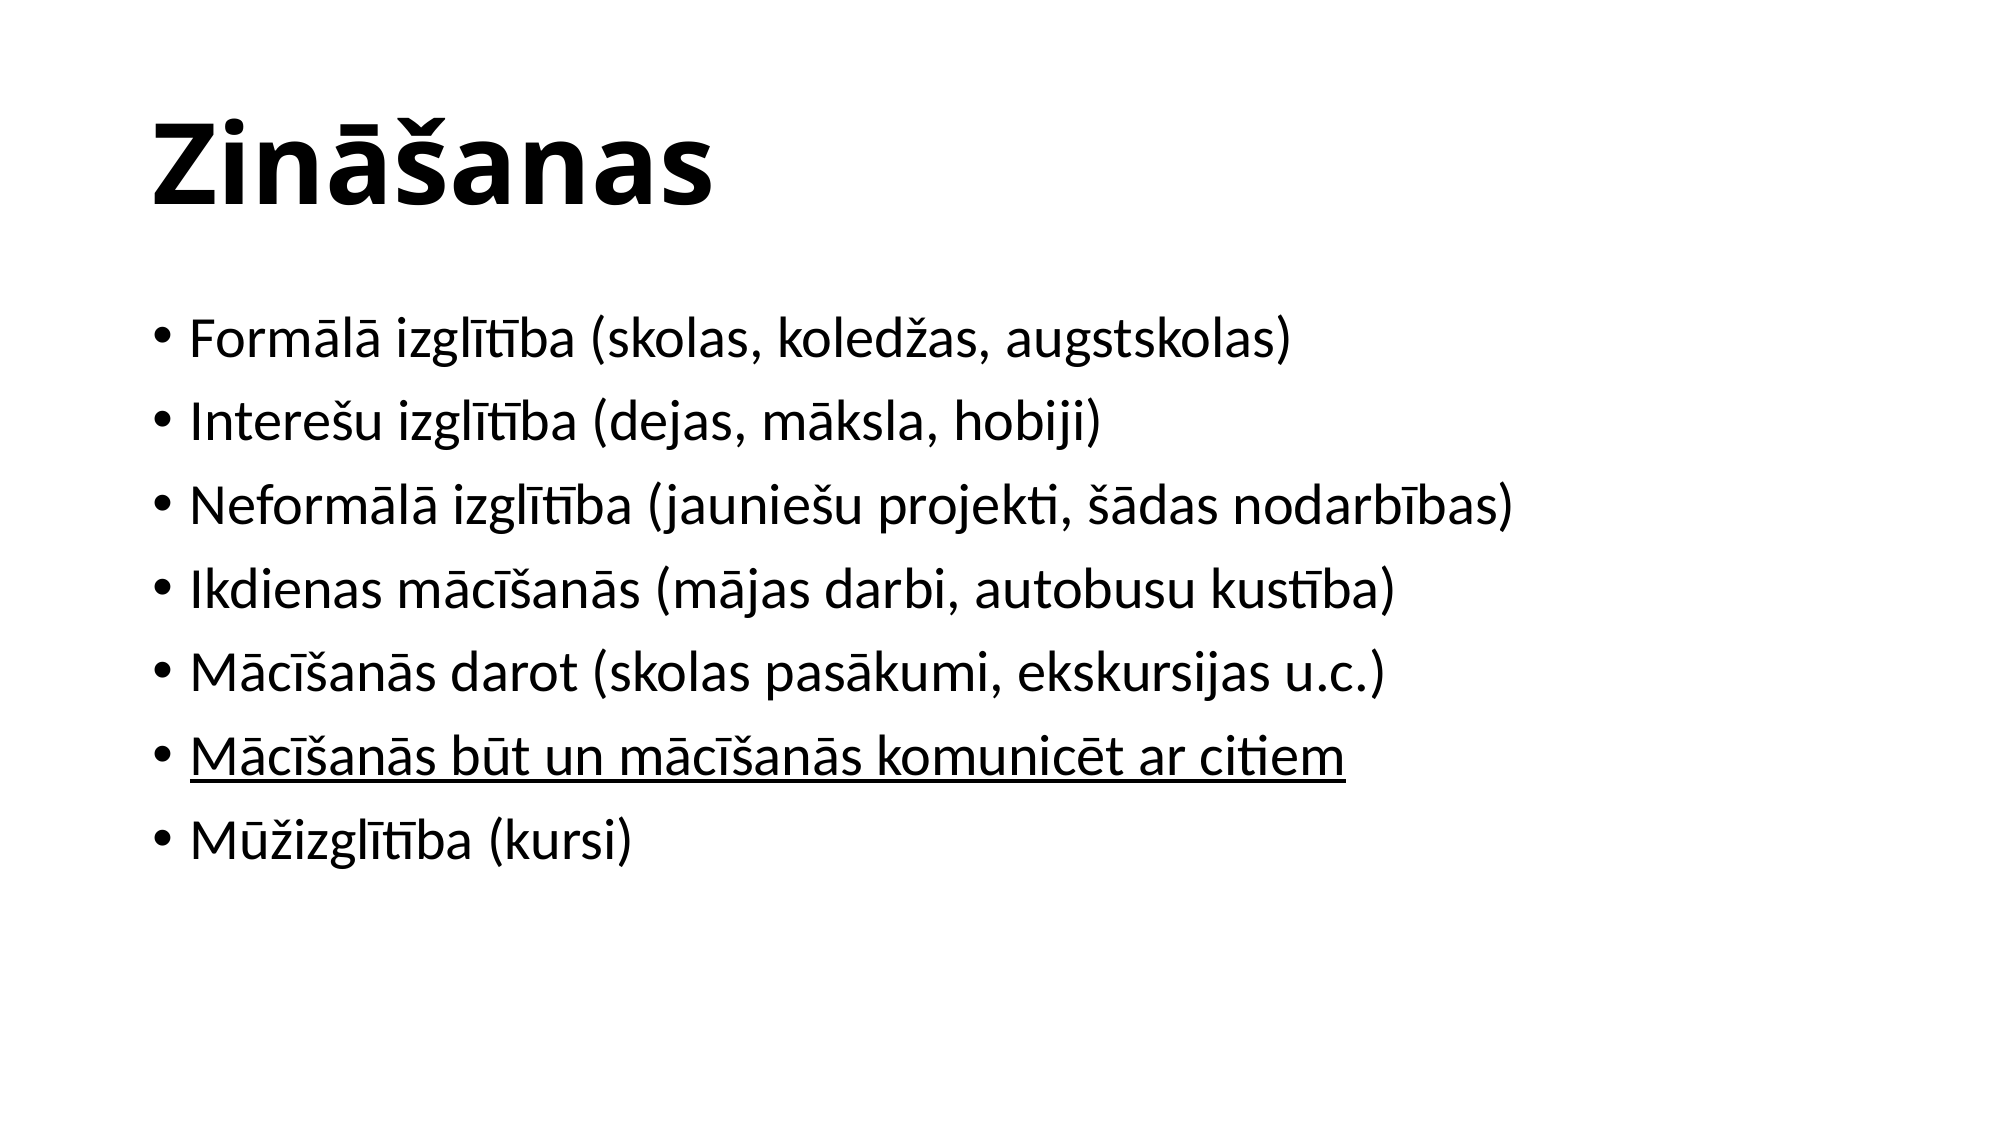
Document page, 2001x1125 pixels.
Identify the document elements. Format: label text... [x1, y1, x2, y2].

list Formālā izglītība (skolas, koledžas, augstskolas) Interešu izglītība (dejas, māksla, hobiji) Neformālā izglītība (jauniešu projekti, šādas nodarbības) Ikdienas mācīšanās (mājas darbi, autobusu kustība) Mācīšanās darot (skolas pasākumi, ekskursijas u.c.) Mācīšanās būt un mācīšanās komunicēt ar citiem Mūžizglītība (kursi) [137, 299, 1863, 1014]
title Zināšanas [137, 59, 1863, 278]
